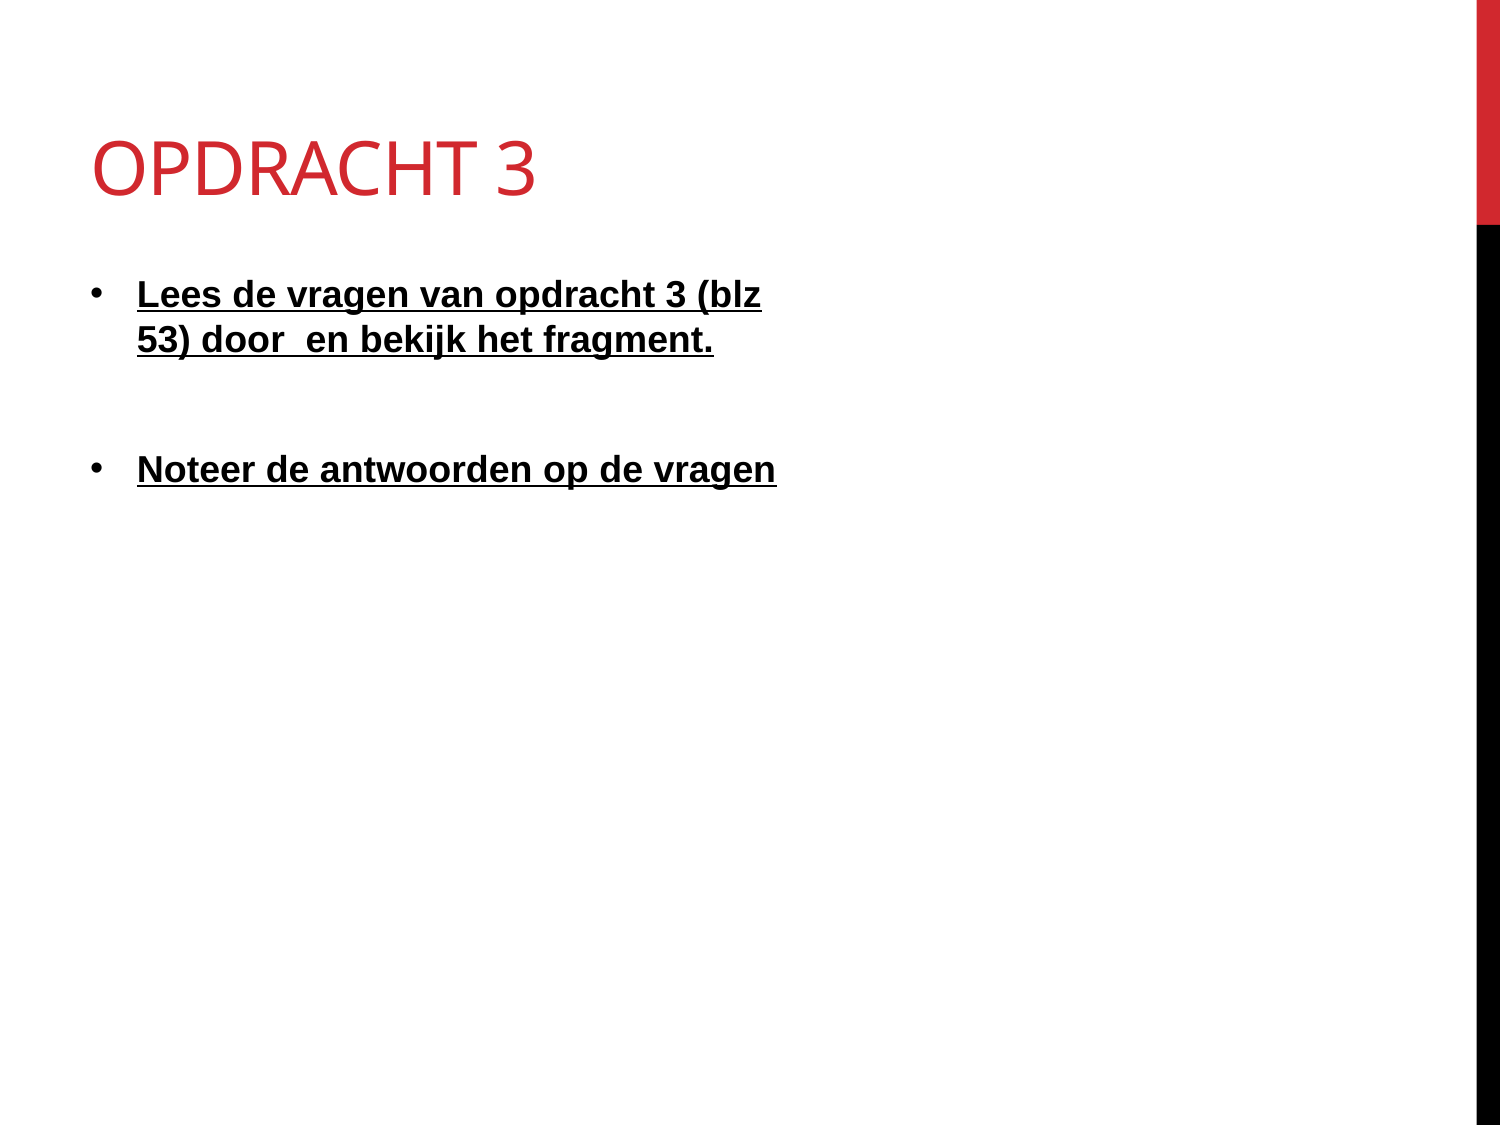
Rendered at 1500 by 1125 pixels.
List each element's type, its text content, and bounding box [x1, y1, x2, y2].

title Opdracht 3 [75, 25, 1364, 219]
list Lees de vragen van opdracht 3 (blz 53) door en bekijk het fragment. Noteer de antwoorden op de vragen [75, 262, 794, 998]
